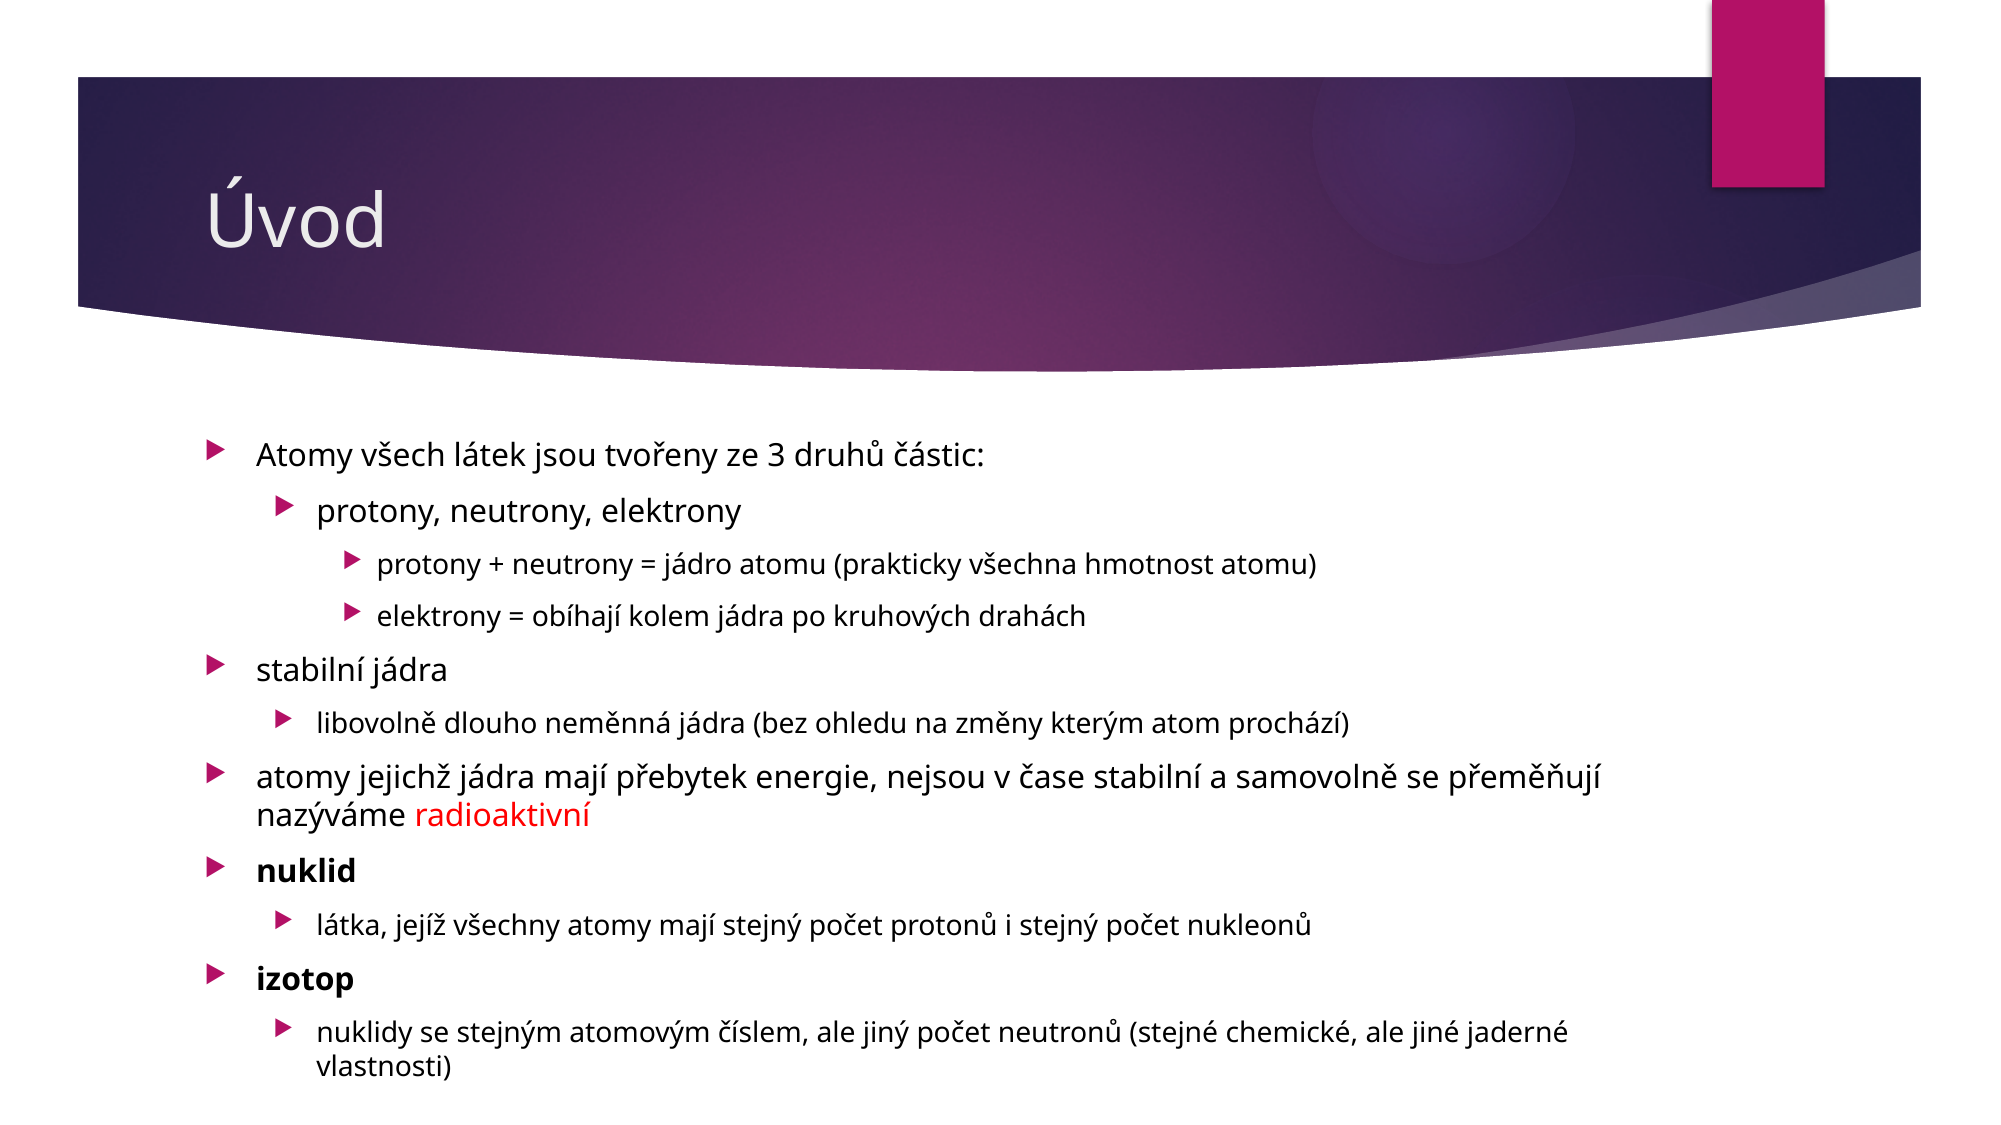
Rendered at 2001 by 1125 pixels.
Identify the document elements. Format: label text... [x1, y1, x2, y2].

title Úvod [189, 159, 1627, 276]
list Atomy všech látek jsou tvořeny ze 3 druhů částic: protony, neutrony, elektrony protony + neutrony = jádro atomu (prakticky všechna hmotnost atomu) elektrony = obíhají kolem jádra po kruhových drahách stabilní jádra libovolně dlouho neměnná jádra (bez ohledu na změny kterým atom prochází) atomy jejichž jádra mají přebytek energie, nejsou v čase stabilní a samovolně se přeměňují nazýváme radioaktivní nuklid látka, jejíž všechny atomy mají stejný počet protonů i stejný počet nukleonů izotop nuklidy se stejným atomovým číslem, ale jiný počet neutronů (stejné chemické, ale jiné jaderné vlastnosti) [189, 427, 1638, 1093]
